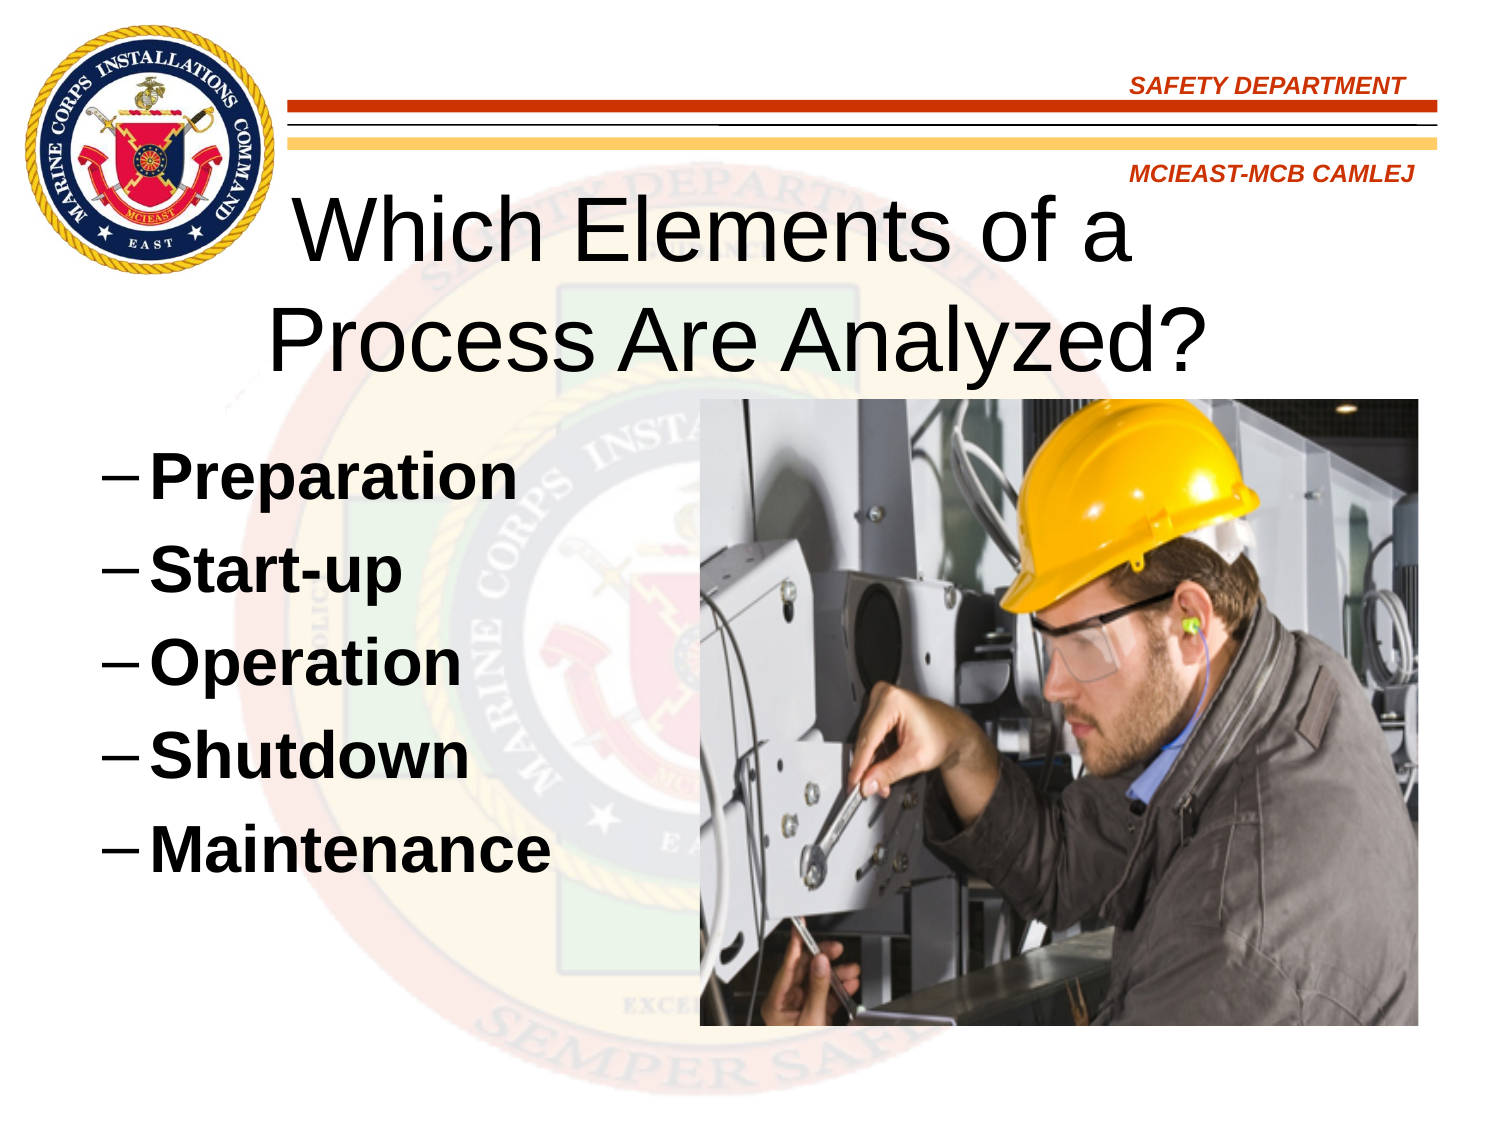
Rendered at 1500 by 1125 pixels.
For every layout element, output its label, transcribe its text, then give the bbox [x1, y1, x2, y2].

title Which Elements of a Process Are Analyzed? [174, 162, 1413, 363]
picture [225, 363, 1419, 1100]
picture [24, 24, 1188, 275]
list Preparation Start-up Operation Shutdown Maintenance [12, 425, 588, 1025]
